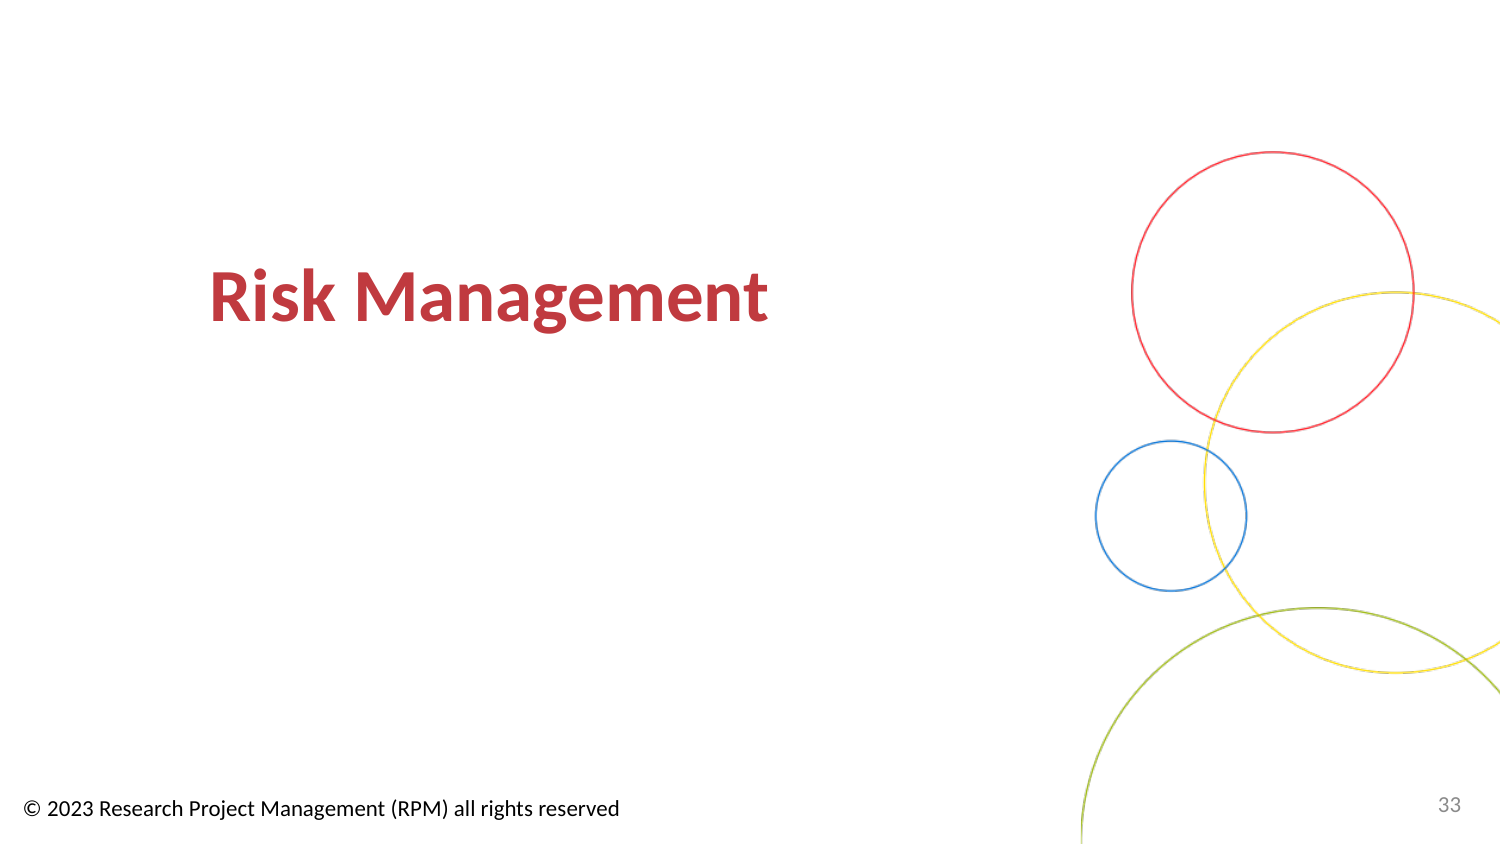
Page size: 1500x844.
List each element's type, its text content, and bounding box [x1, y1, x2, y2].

slide_number 33 [1387, 781, 1477, 827]
title Risk Management [194, 221, 999, 363]
